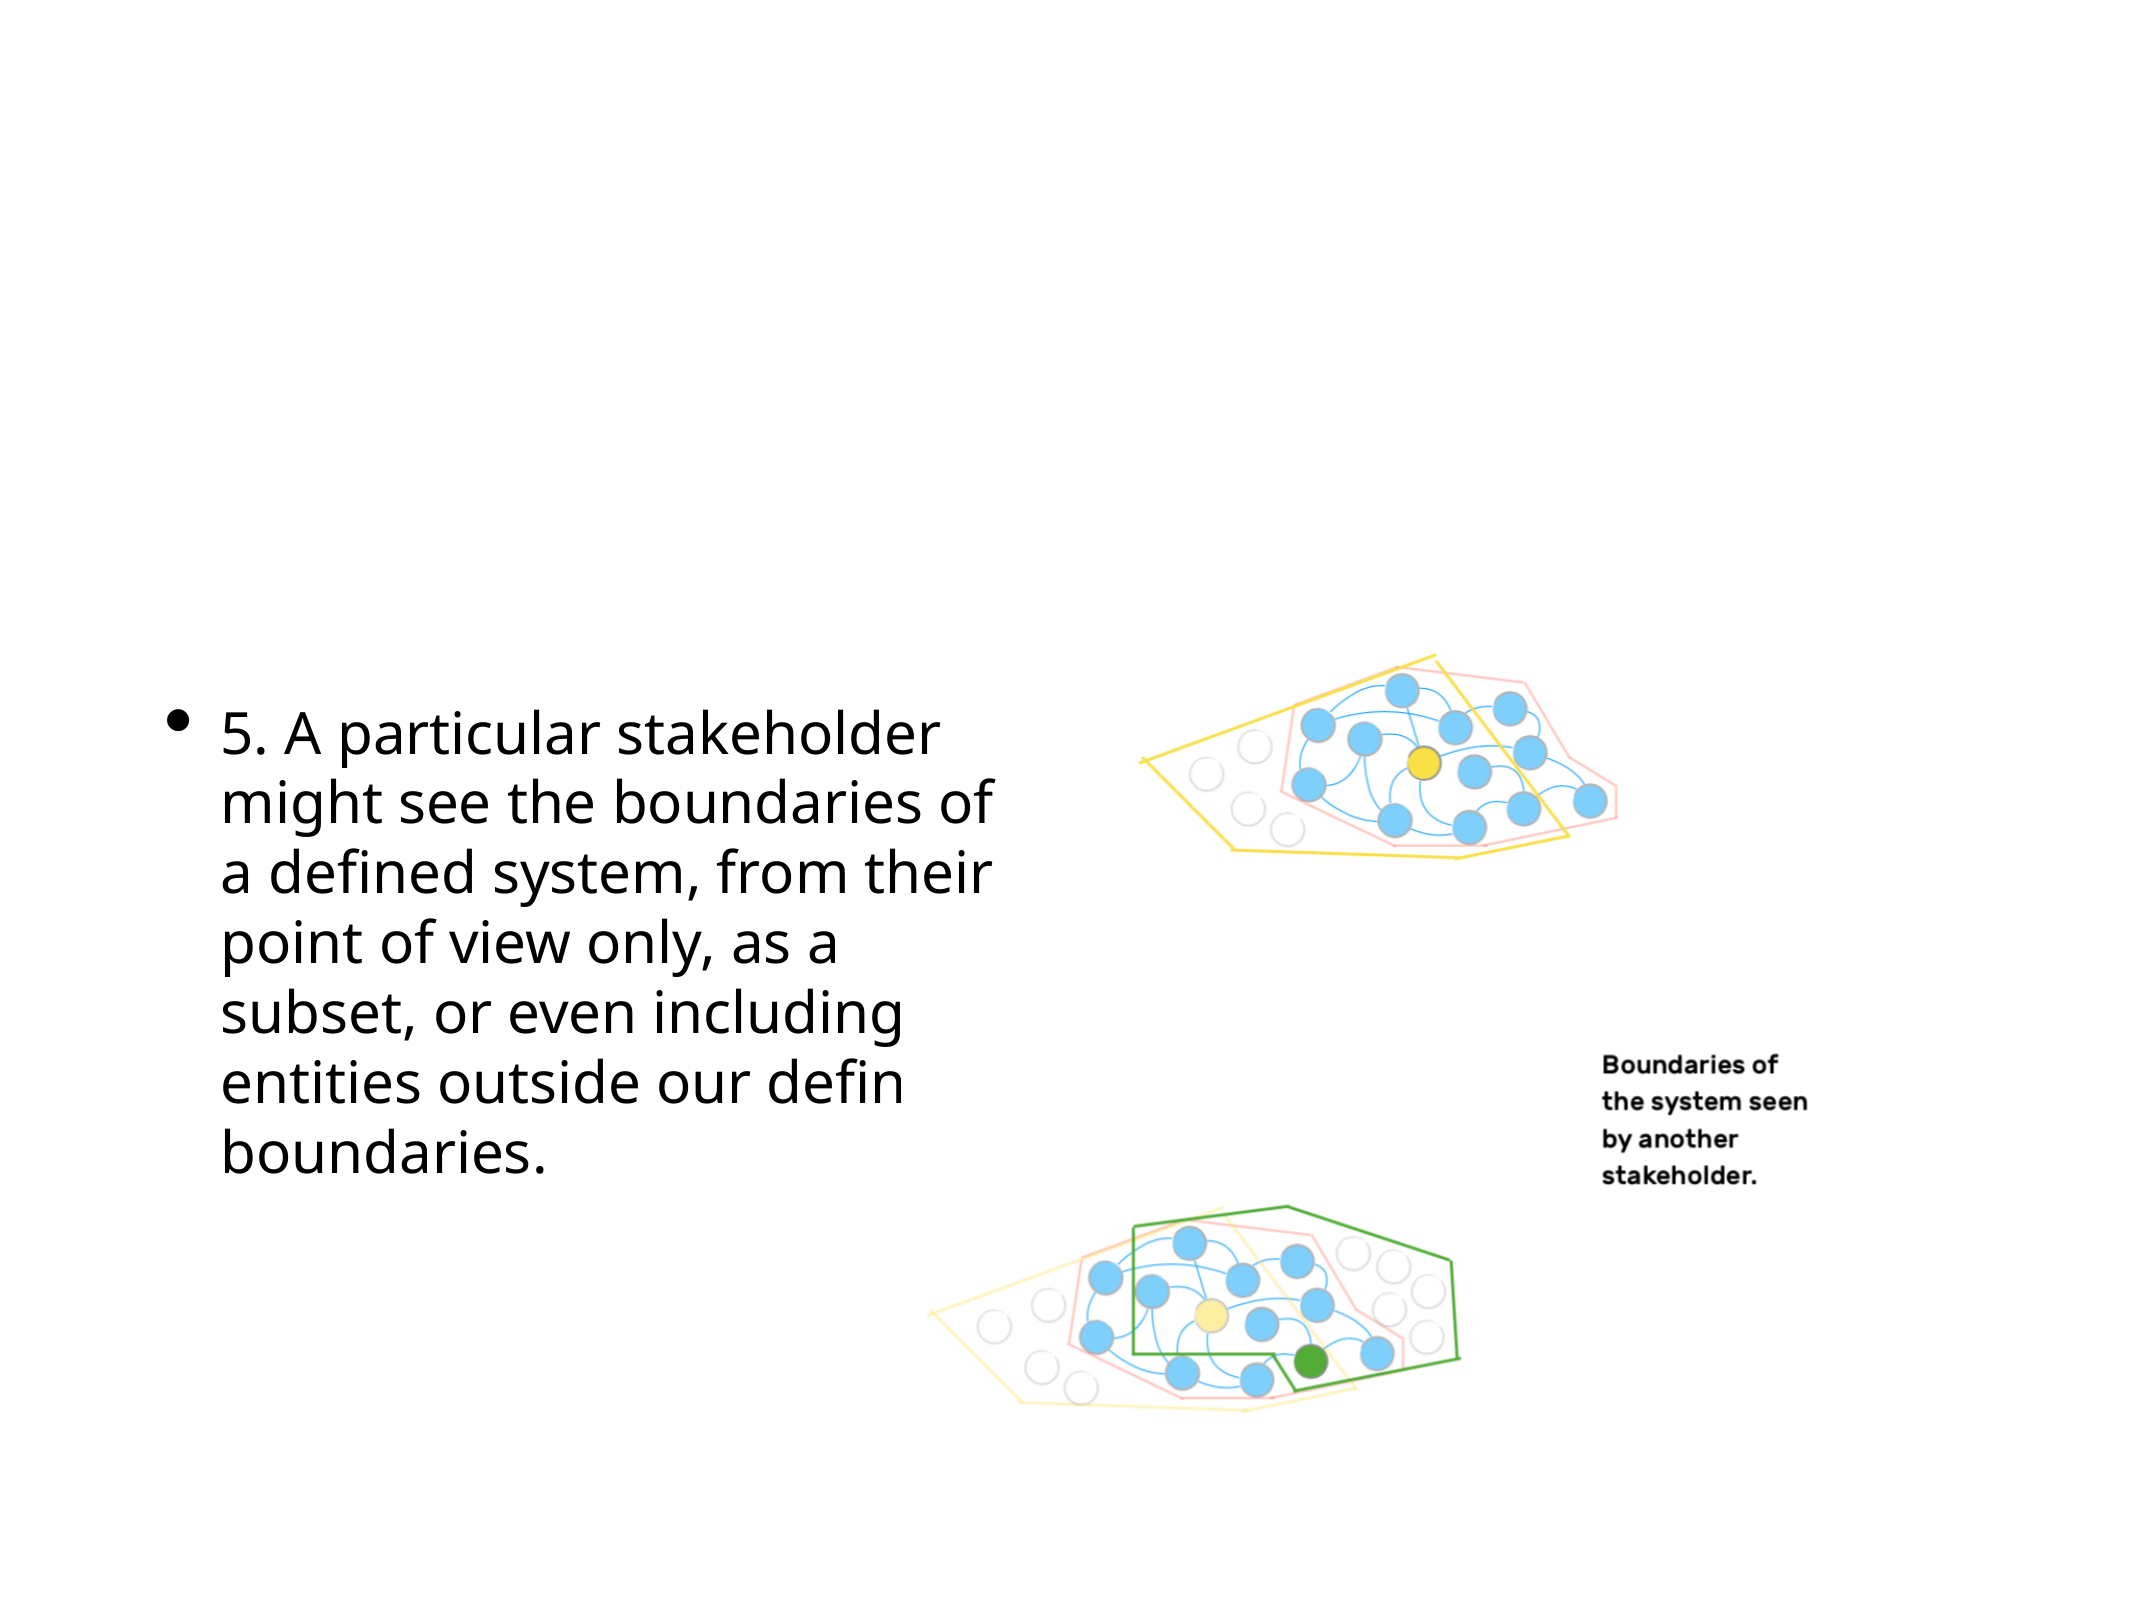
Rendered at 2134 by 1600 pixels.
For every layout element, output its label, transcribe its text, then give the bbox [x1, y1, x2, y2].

picture [1065, 572, 1685, 921]
list 5. A particular stakeholder might see the boundaries of a defined system, from their point of view only, as a subset, or even including entities outside our defined boundaries. [155, 424, 1032, 1457]
picture [900, 1021, 1850, 1445]
